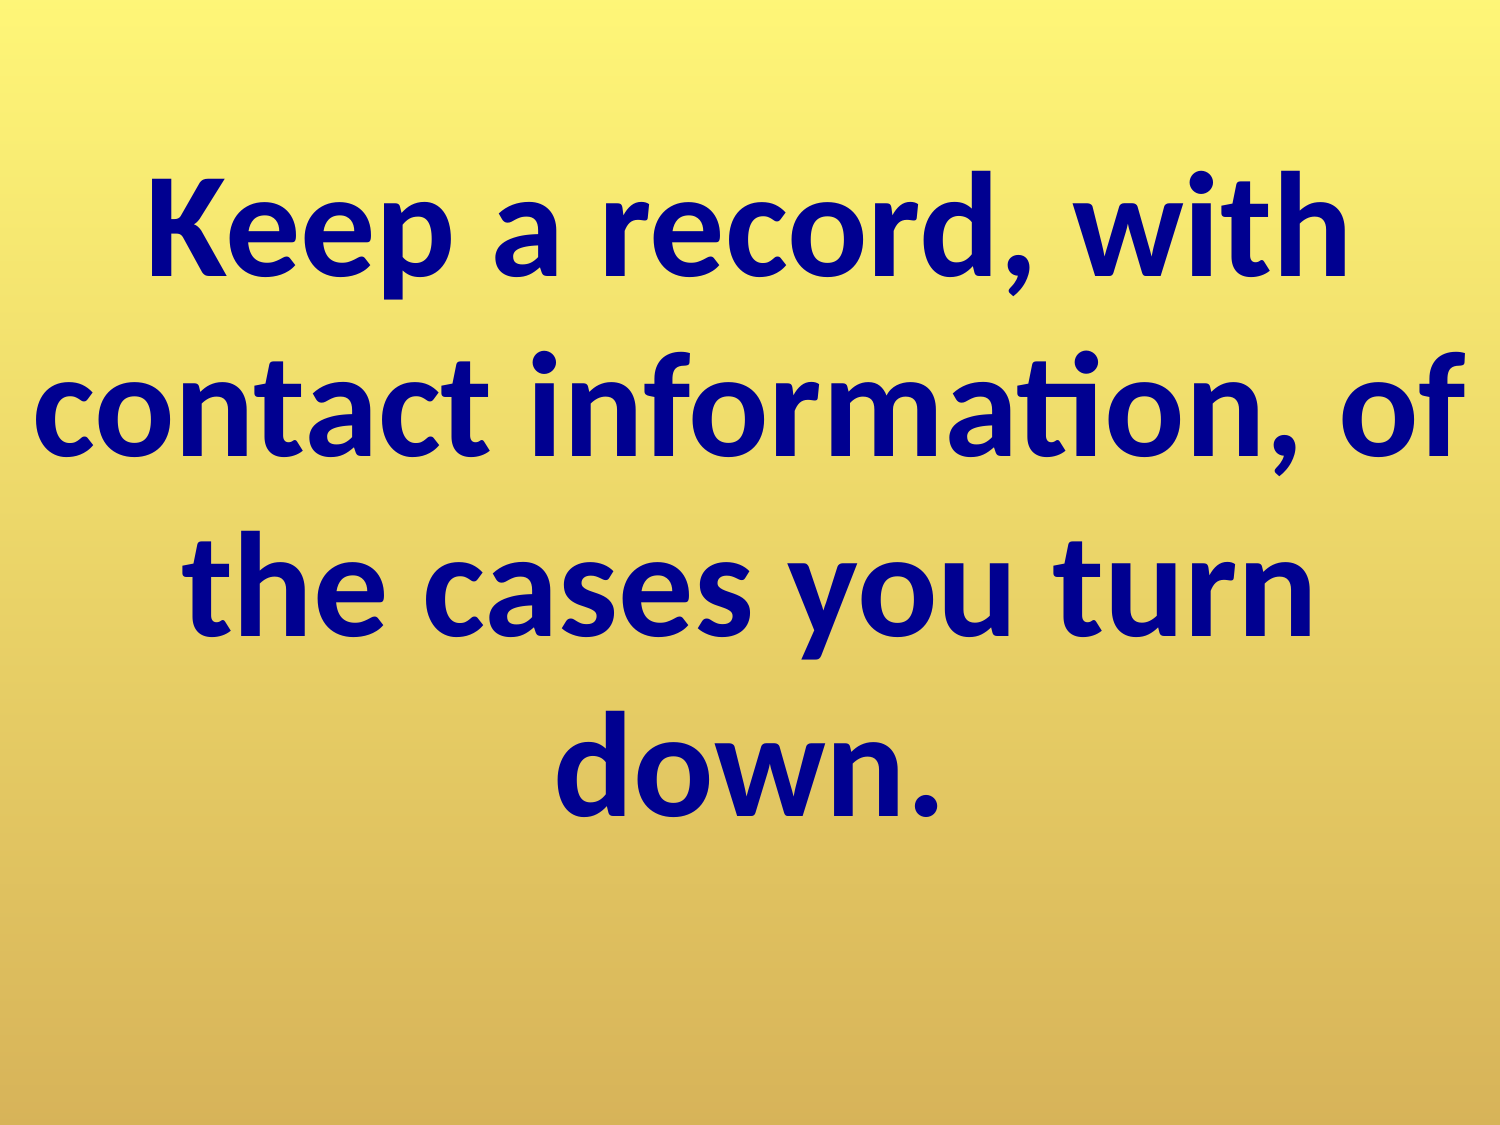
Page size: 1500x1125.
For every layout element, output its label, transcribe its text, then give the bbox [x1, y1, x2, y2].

list Keep a record, with contact information, of the cases you turn down. [0, 118, 1500, 1049]
